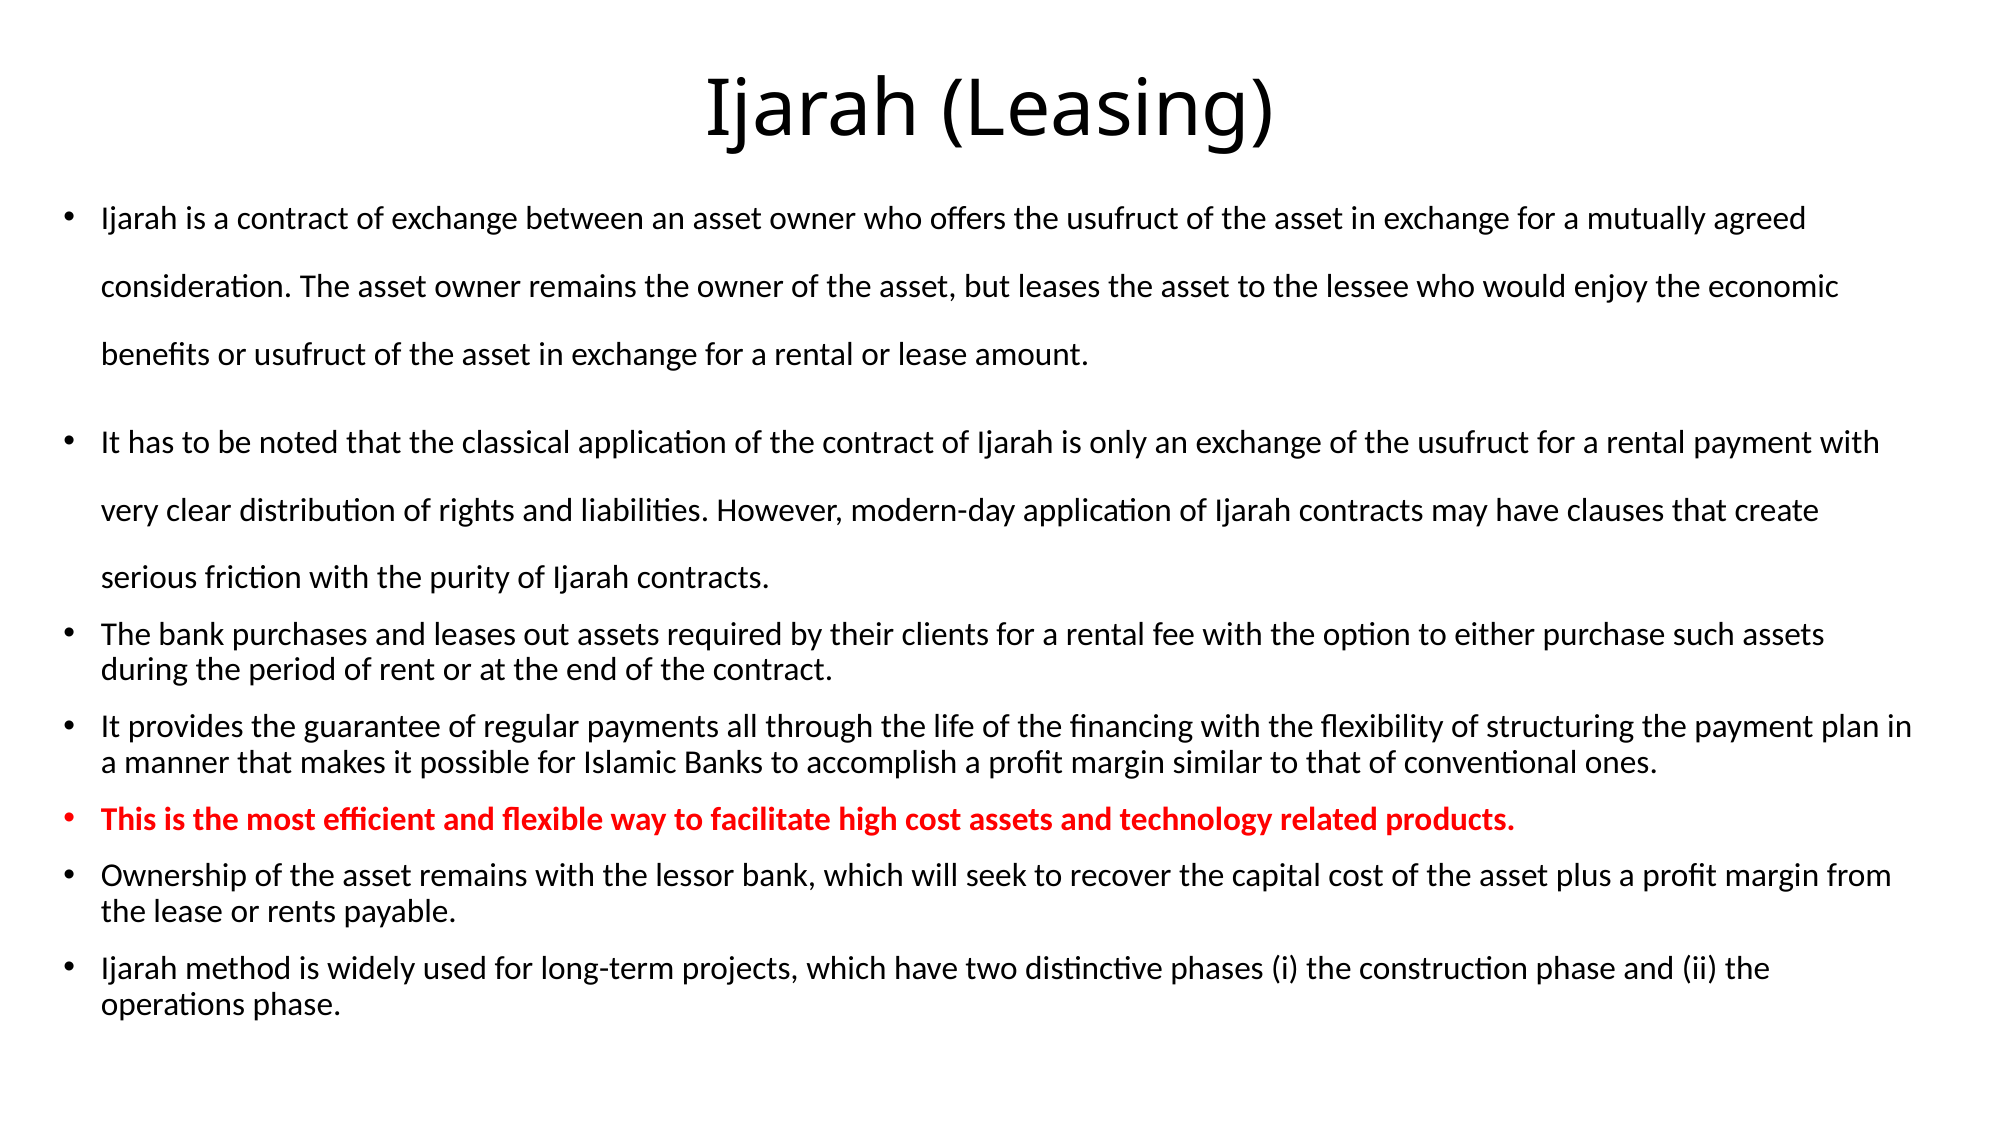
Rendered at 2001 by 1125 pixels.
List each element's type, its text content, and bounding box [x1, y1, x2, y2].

title Ijarah (Leasing) [137, 59, 1863, 160]
list Ijarah is a contract of exchange between an asset owner who offers the usufruct of the asset in exchange for a mutually agreed consideration. The asset owner remains the owner of the asset, but leases the asset to the lessee who would enjoy the economic benefits or usufruct of the asset in exchange for a rental or lease amount. It has to be noted that the classical application of the contract of Ijarah is only an exchange of the usufruct for a rental payment with very clear distribution of rights and liabilities. However, modern-day application of Ijarah contracts may have clauses that create serious friction with the purity of Ijarah contracts. The bank purchases and leases out assets required by their clients for a rental fee with the option to either purchase such assets during the period of rent or at the end of the contract. It provides the guarantee of regular payments all through the life of the financing with the flexibility of structuring the payment plan in a manner that makes it possible for Islamic Banks to accomplish a profit margin similar to that of conventional ones. This is the most efficient and flexible way to facilitate high cost assets and technology related products. Ownership of the asset remains with the lessor bank, which will seek to recover the capital cost of the asset plus a profit margin from the lease or rents payable. Ijarah method is widely used for long-term projects, which have two distinctive phases (i) the construction phase and (ii) the operations phase. [48, 160, 1932, 1084]
